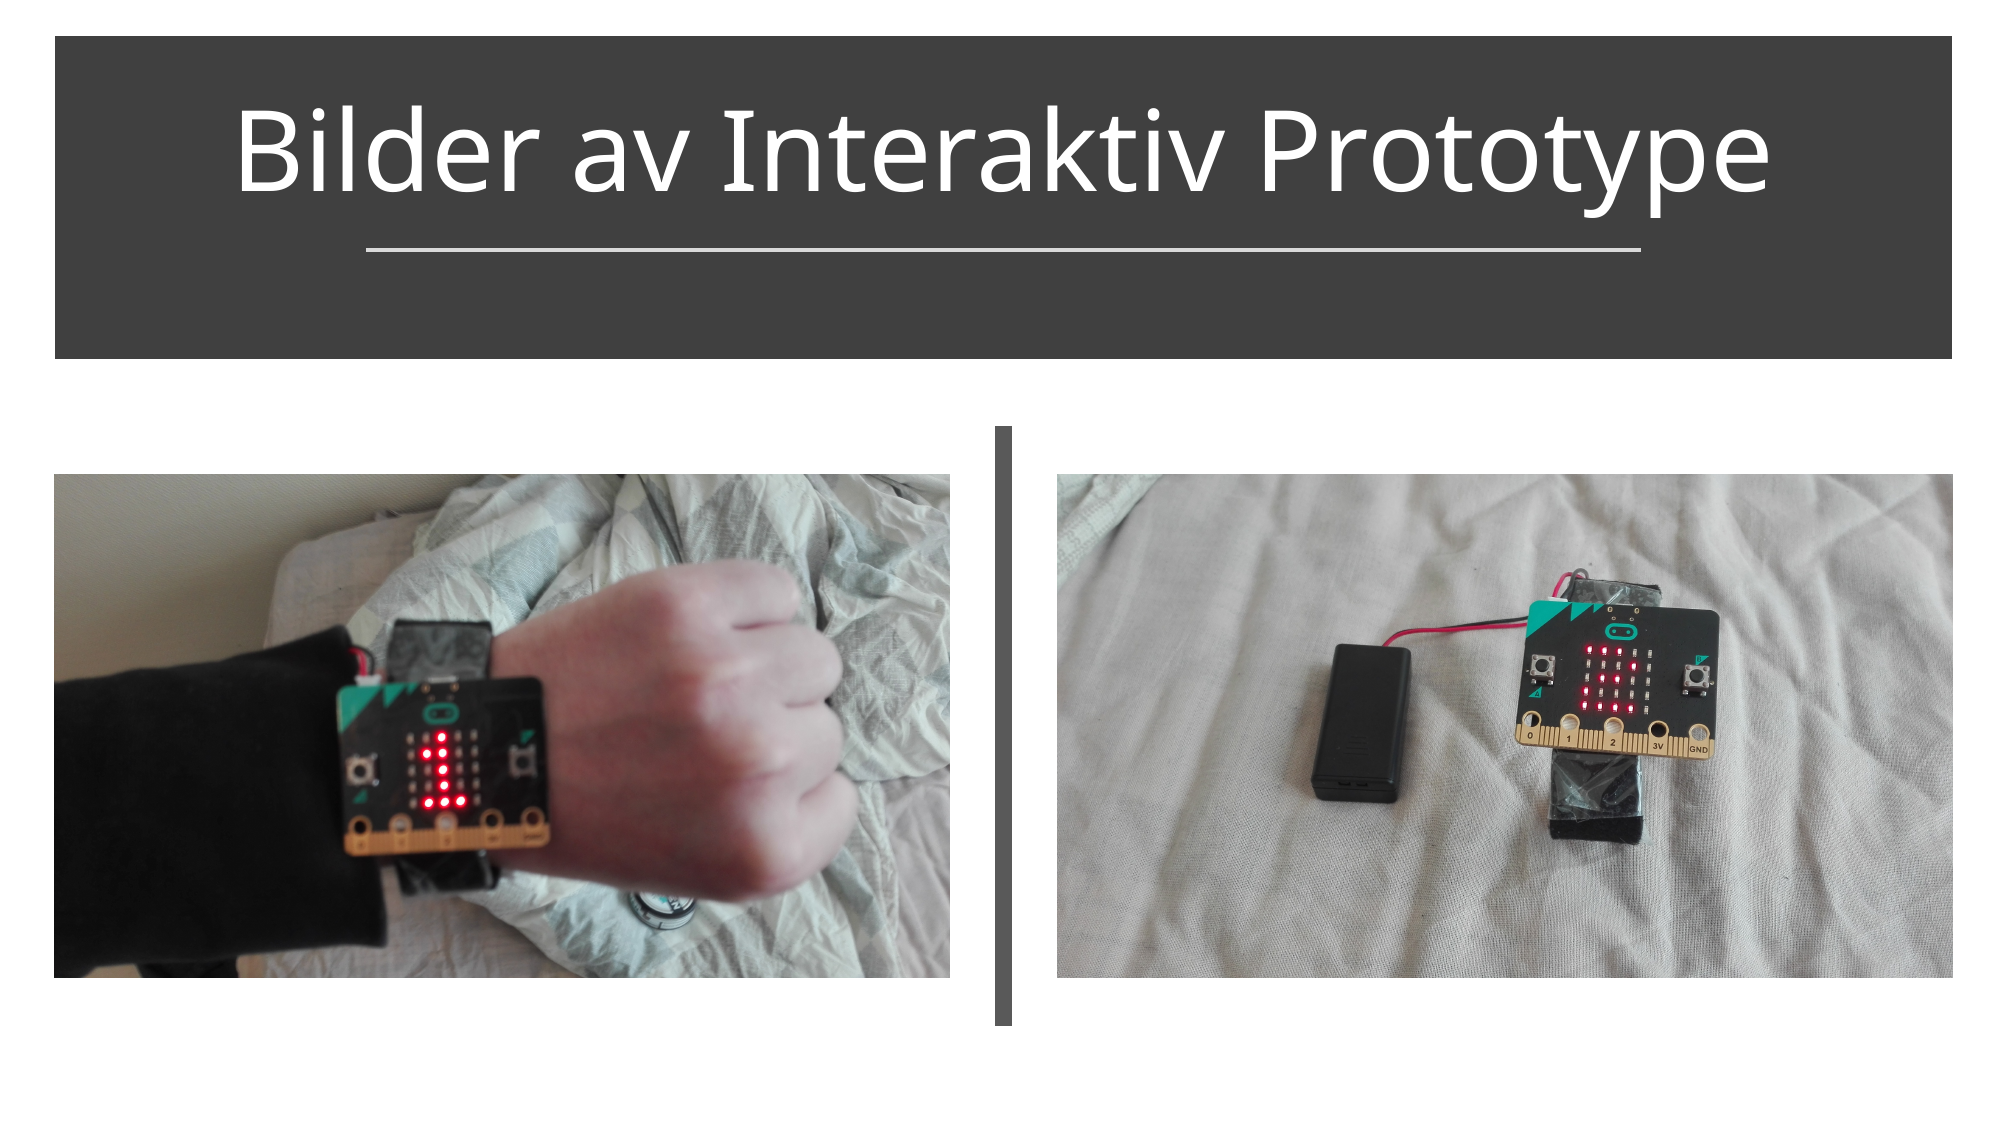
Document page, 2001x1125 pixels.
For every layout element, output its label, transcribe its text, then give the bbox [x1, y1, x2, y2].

picture [1057, 474, 1953, 978]
title Bilder av Interaktiv Prototype [89, 71, 1917, 224]
text_box [64, 45, 1942, 350]
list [54, 474, 950, 978]
